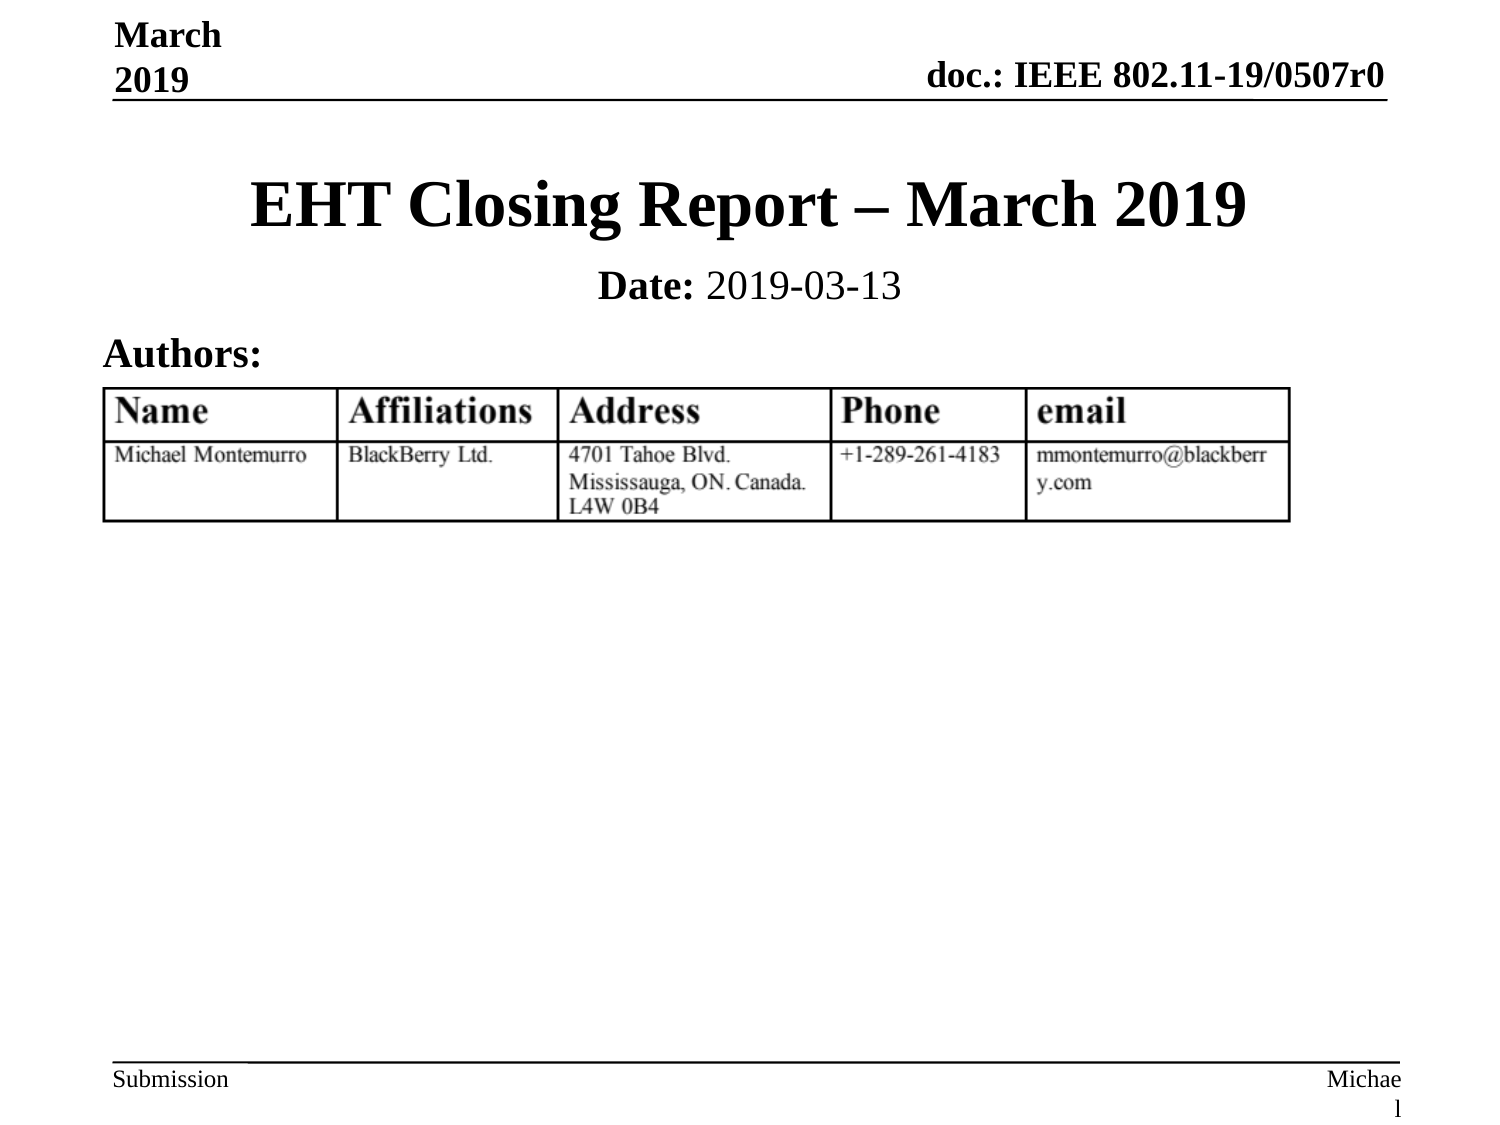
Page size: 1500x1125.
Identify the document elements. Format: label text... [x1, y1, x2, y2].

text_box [90, 386, 1354, 563]
text_box Authors: [87, 318, 325, 381]
title EHT Closing Report – March 2019 [112, 112, 1388, 249]
footer Michael Montemurro, BlackBerry [1324, 1061, 1402, 1093]
list Date: 2019-03-13 [112, 249, 1388, 313]
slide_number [114, 54, 270, 101]
